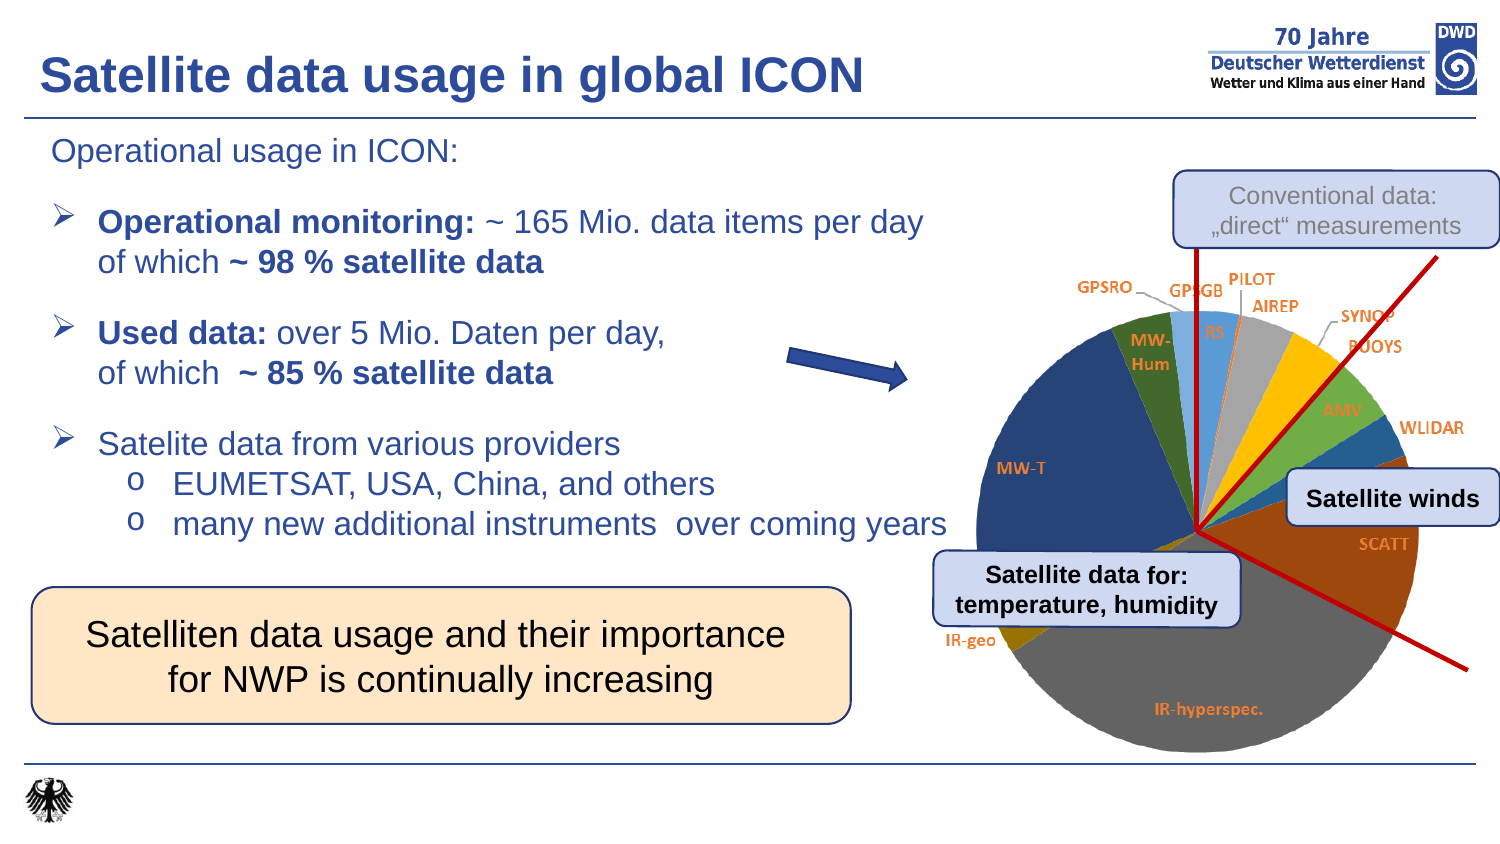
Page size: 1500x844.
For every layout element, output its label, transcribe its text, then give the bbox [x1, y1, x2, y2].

text_box Satelliten data usage and their importance for NWP is continually increasing [30, 586, 843, 725]
picture [23, 776, 75, 824]
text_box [843, 176, 1500, 807]
text_box Operational usage in ICON: Operational monitoring: ~ 165 Mio. data items per day of which ~ 98 % satellite data Used data: over 5 Mio. Daten per day, of which ~ 85 % satellite data Satelite data from various providers EUMETSAT, USA, China, and others many new additional instruments over coming years [36, 121, 964, 550]
text_box Satellite data usage in global ICON [24, 34, 907, 110]
text_box [786, 346, 843, 375]
text_box Conventional data: „direct“ measurements [1174, 169, 1499, 176]
picture [1208, 23, 1477, 95]
